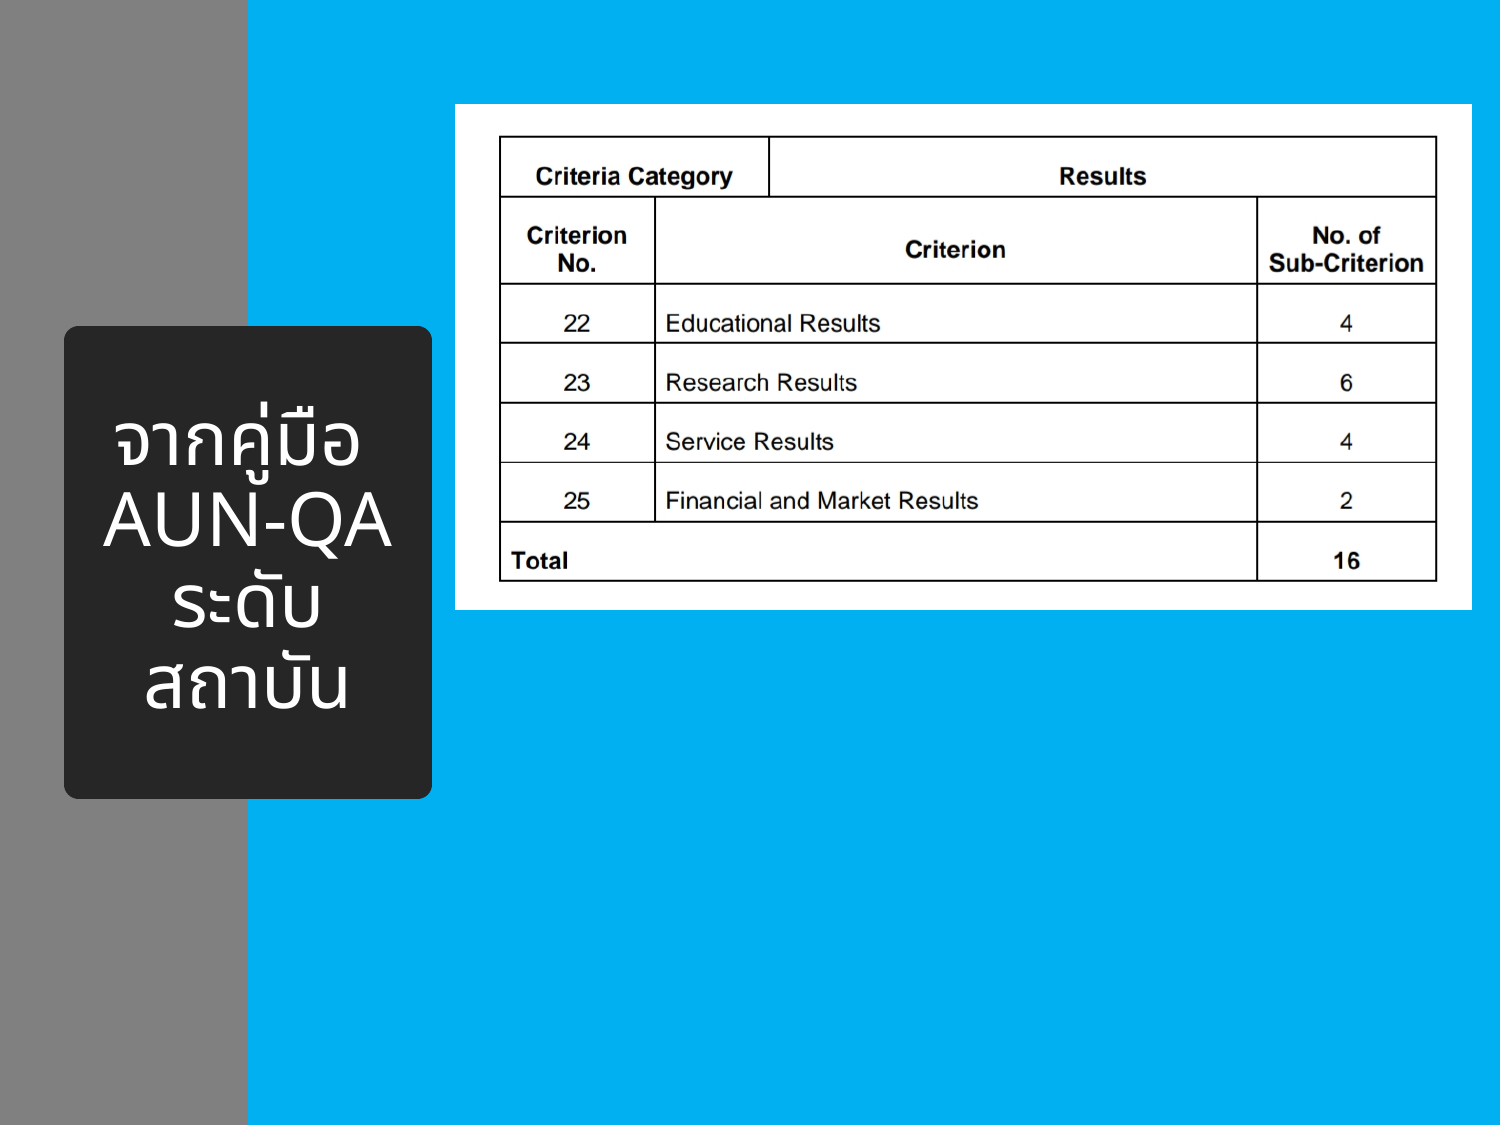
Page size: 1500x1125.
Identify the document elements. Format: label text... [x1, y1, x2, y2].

title จากคู่มือ AUN-QA ระดับสถาบัน [78, 340, 418, 785]
picture [249, 327, 431, 798]
text_box [0, 0, 249, 1125]
picture [456, 105, 1471, 609]
